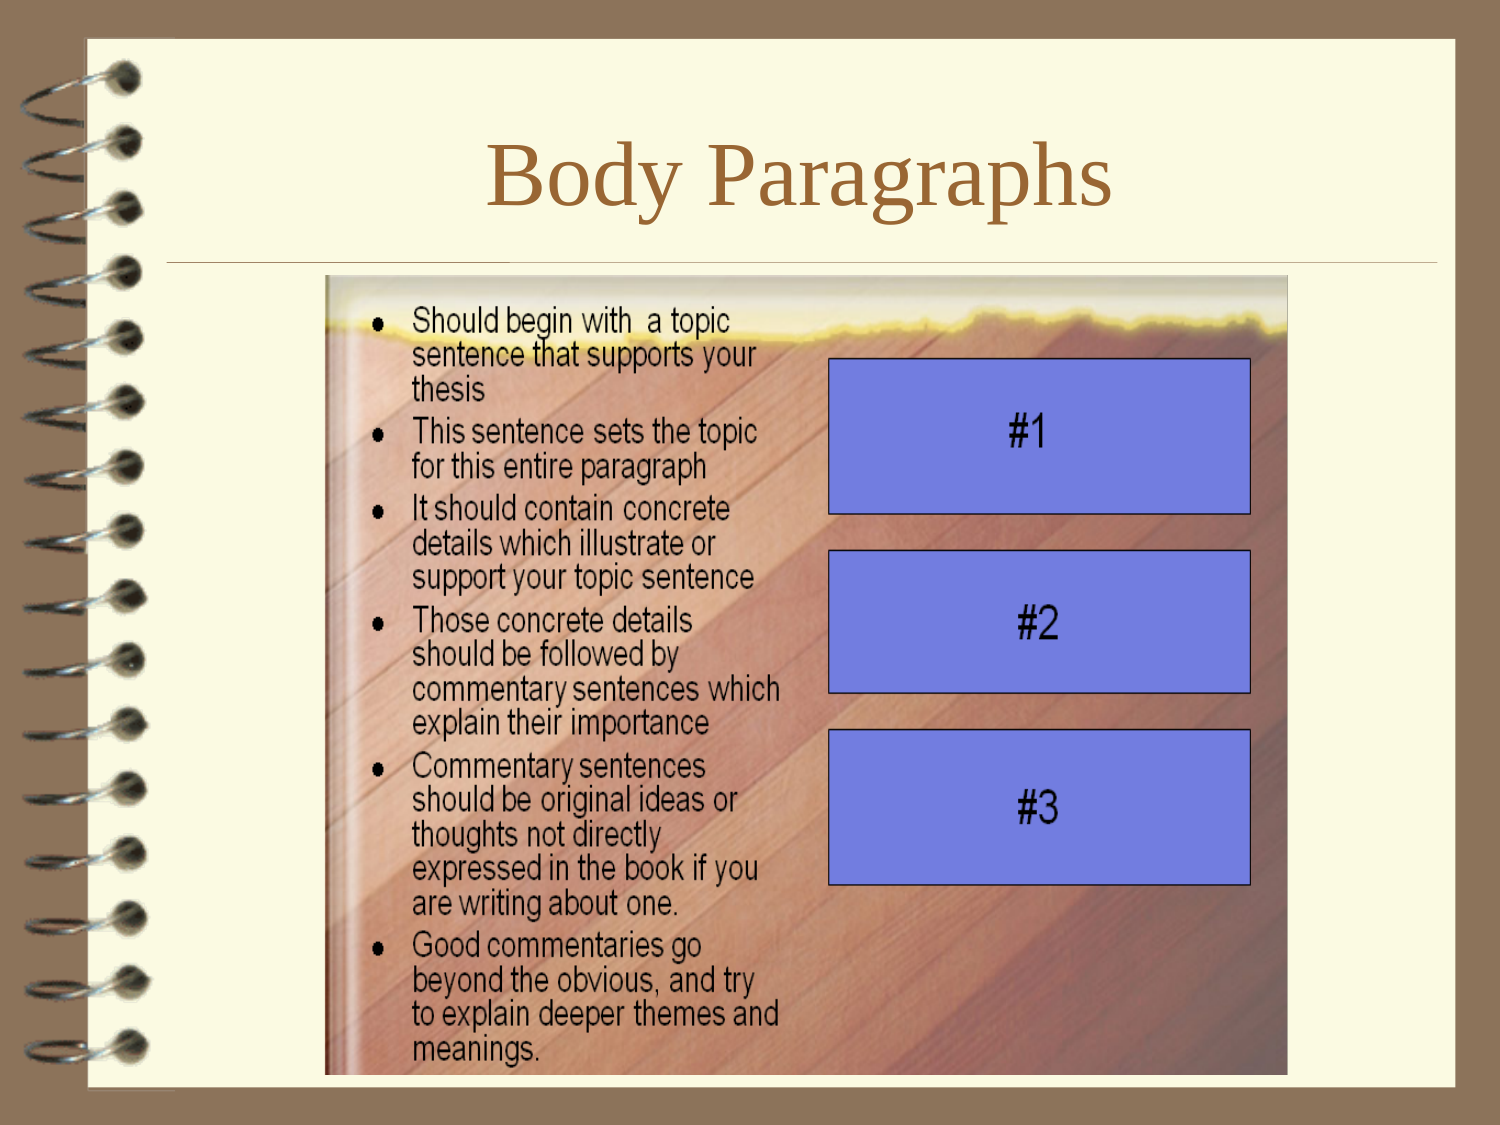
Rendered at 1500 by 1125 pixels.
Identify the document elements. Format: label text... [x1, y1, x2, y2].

title Body Paragraphs [162, 74, 1438, 263]
picture [0, 0, 175, 1125]
picture [324, 274, 1288, 1076]
